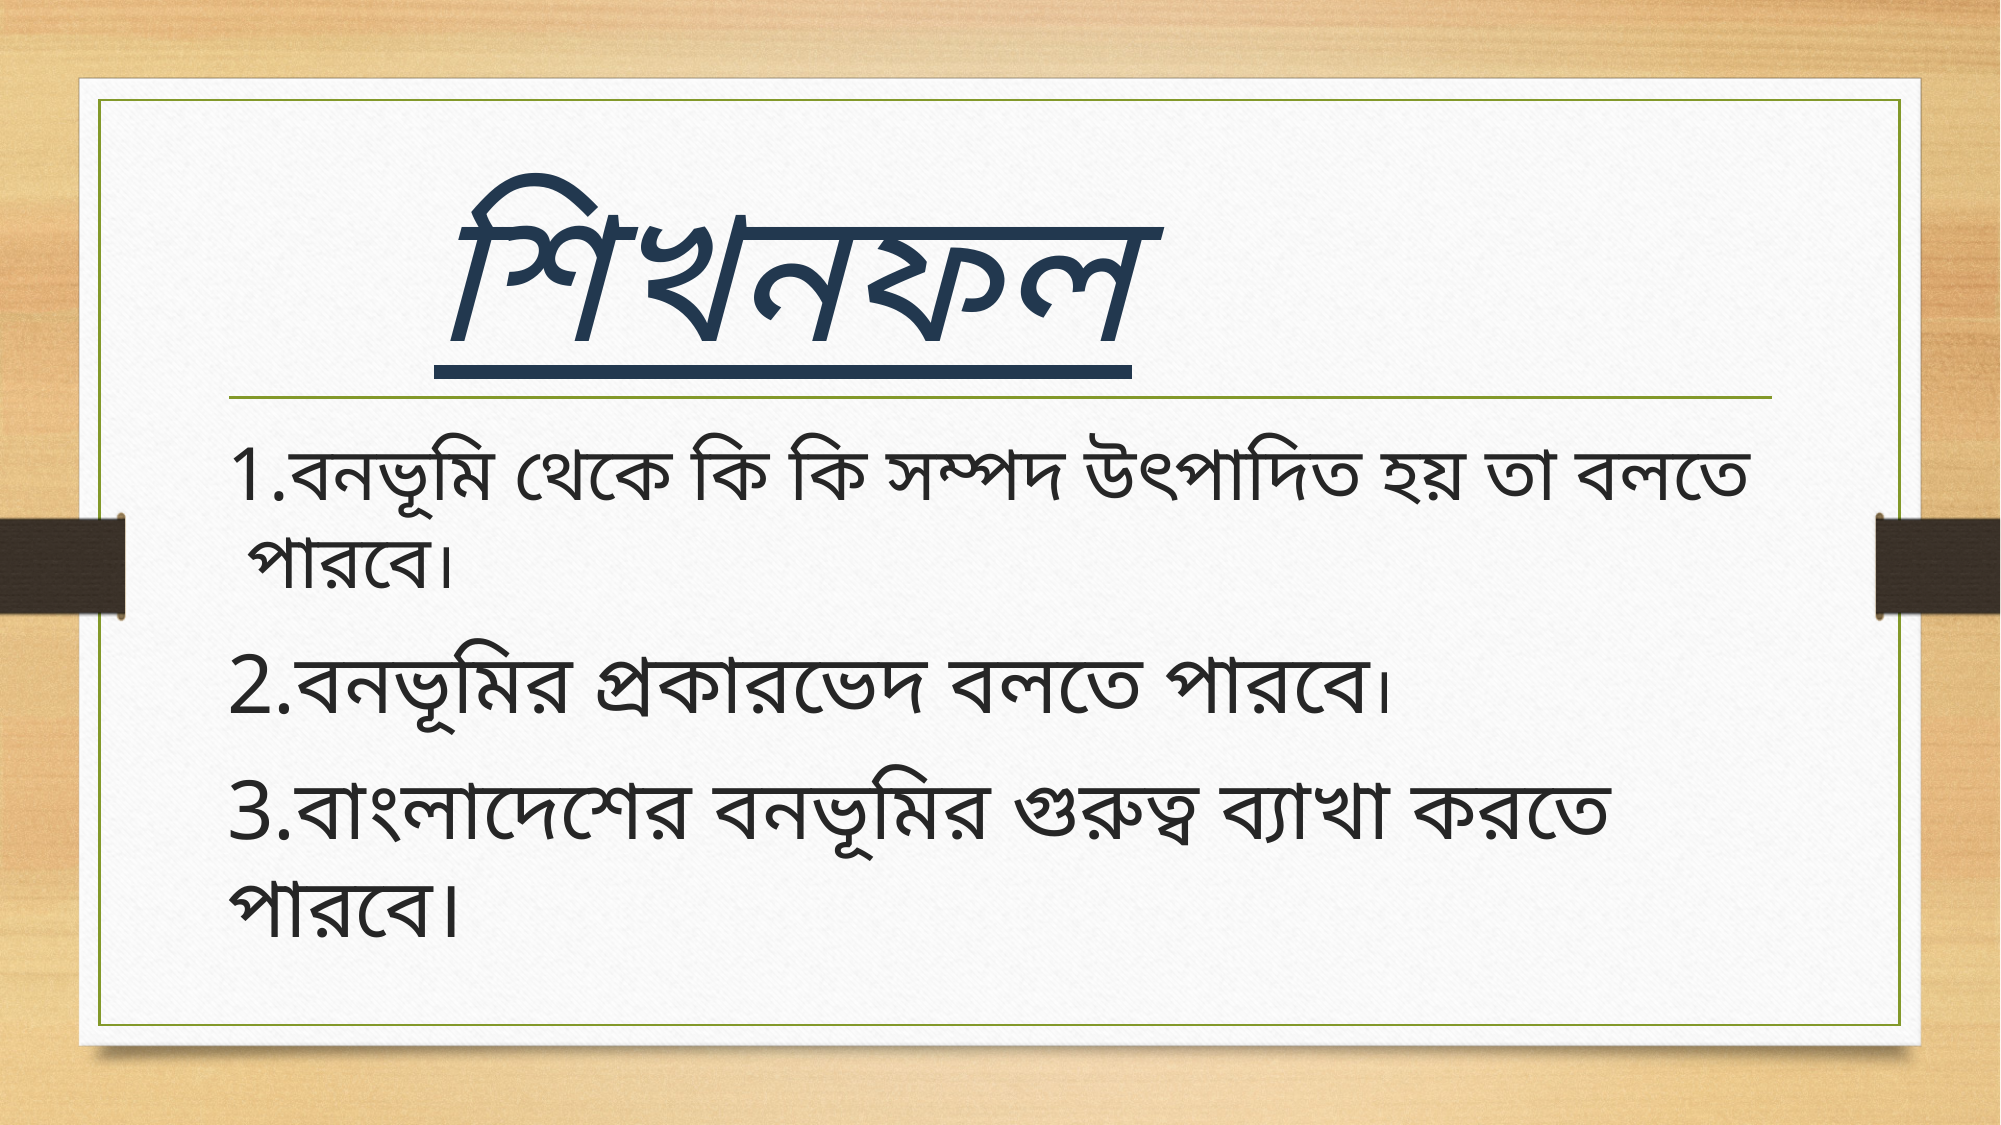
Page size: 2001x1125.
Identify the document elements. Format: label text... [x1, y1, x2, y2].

picture [0, 0, 2001, 1125]
title শিখনফল [212, 161, 1354, 375]
list 1.বনভূমি থেকে কি কি সম্পদ উৎপাদিত হয় তা বলতে পারবে। 2.বনভূমির প্রকারভেদ বলতে পারবে। 3.বাংলাদেশের বনভূমির গুরুত্ব ব্যাখা করতে পারবে। [212, 419, 1788, 964]
